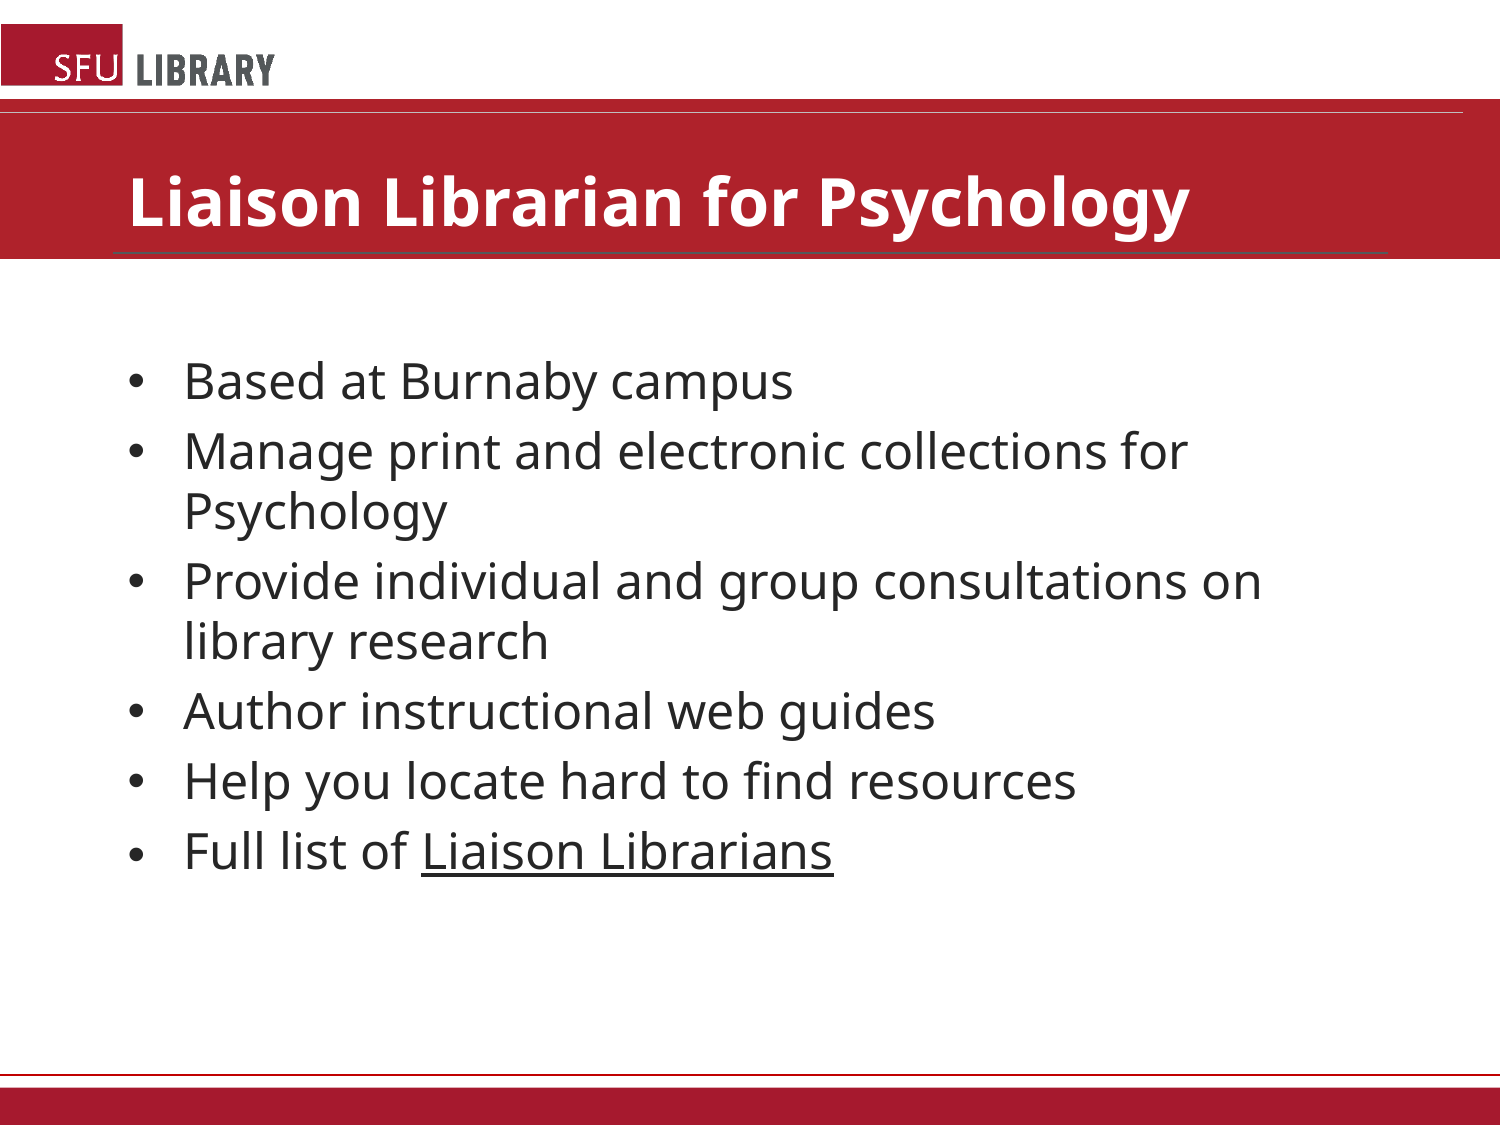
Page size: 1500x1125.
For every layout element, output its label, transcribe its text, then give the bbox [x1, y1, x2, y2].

picture [0, 99, 1500, 260]
picture [0, 23, 276, 86]
text_box [0, 1085, 1500, 1125]
subtitle Based at Burnaby campus Manage print and electronic collections for Psychology Provide individual and group consultations on library research Author instructional web guides Help you locate hard to find resources Full list of Liaison Librarians [112, 267, 1388, 963]
